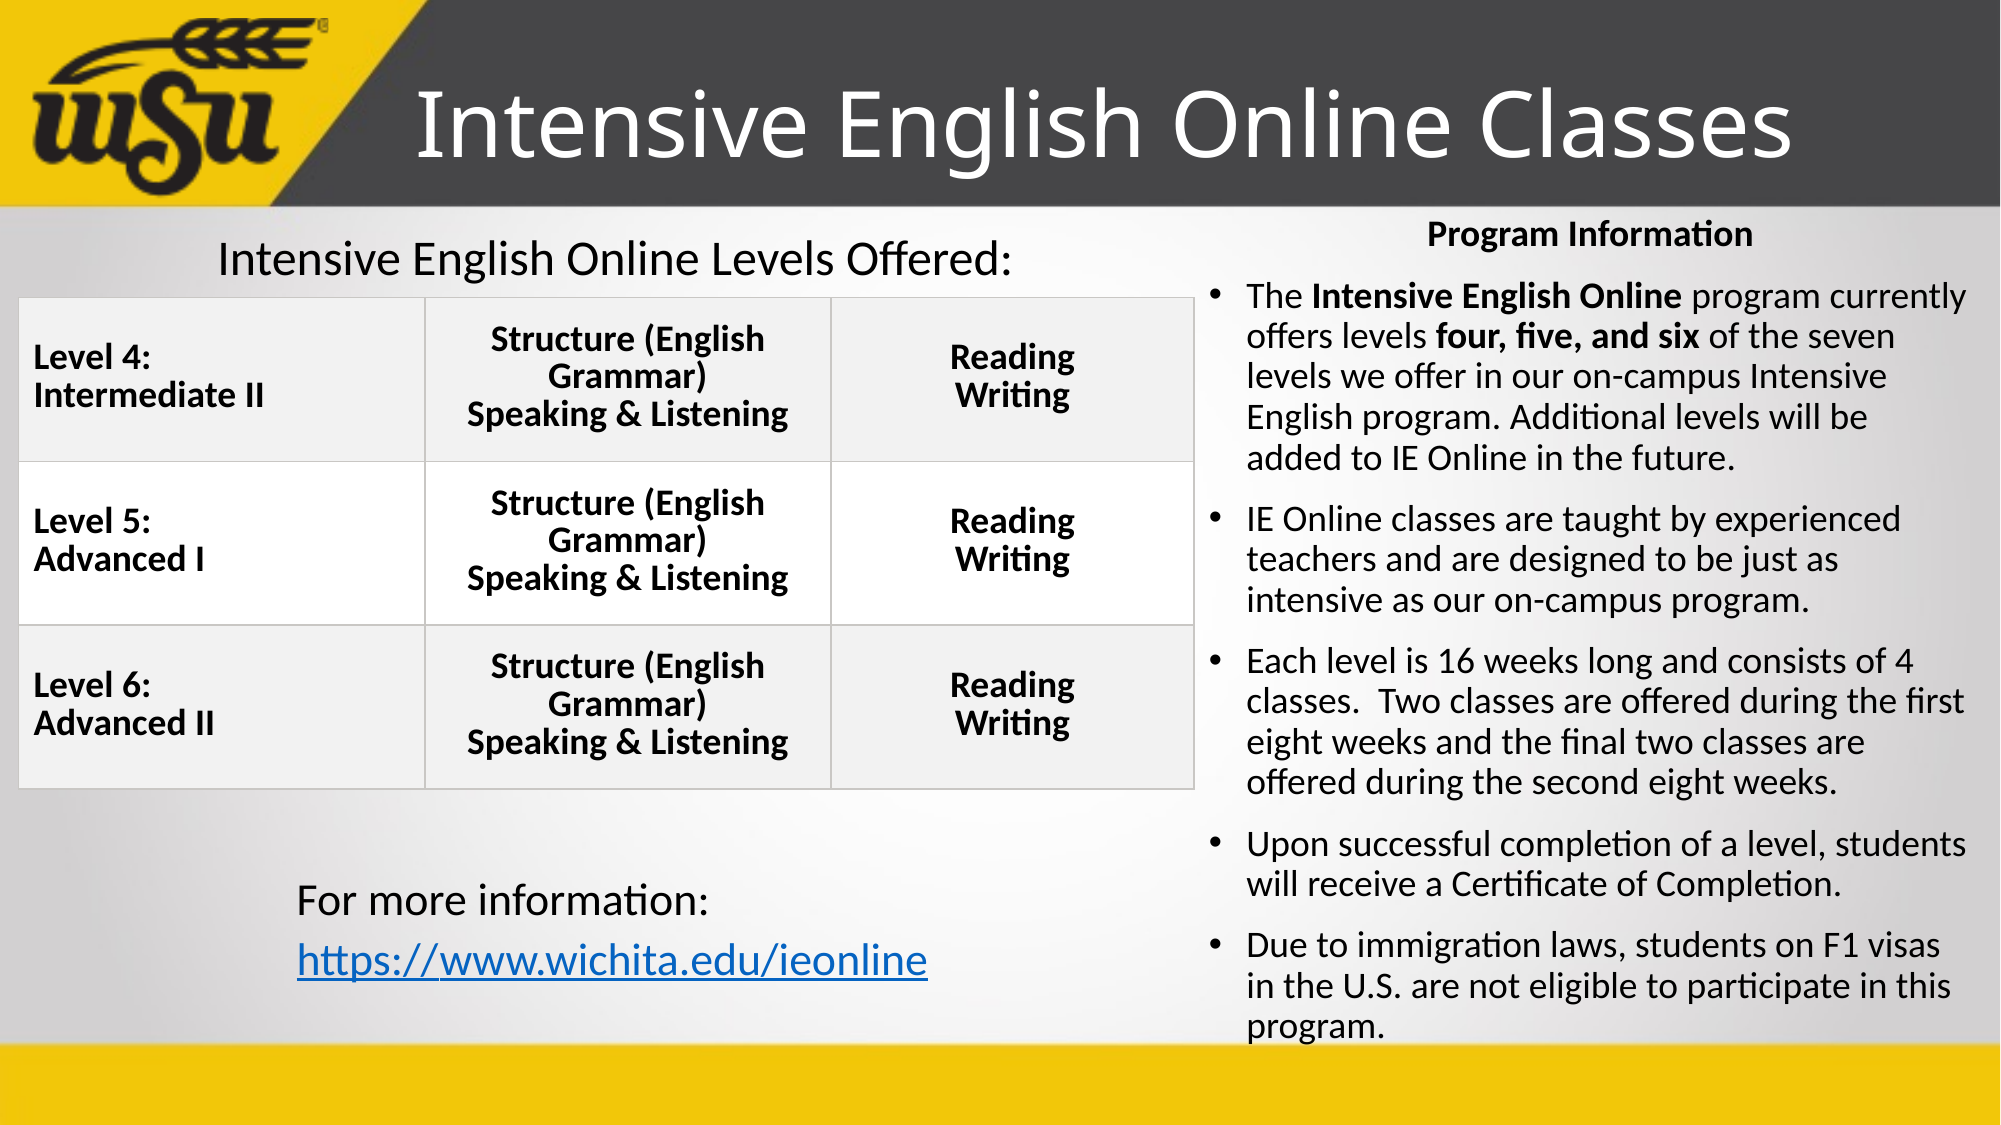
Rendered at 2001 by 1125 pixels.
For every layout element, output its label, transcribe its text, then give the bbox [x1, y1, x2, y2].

table_header Structure (English Grammar) Speaking & Listening [426, 298, 830, 461]
table_cell Reading Writing [832, 462, 1193, 624]
table_cell Level 6: Advanced II [19, 626, 424, 788]
title Intensive English Online Classes [400, 49, 2000, 207]
table_cell Reading Writing [832, 626, 1193, 788]
table_cell Structure (English Grammar) Speaking & Listening [426, 626, 830, 788]
list For more information: https://www.wichita.edu/ieonline [281, 822, 1058, 994]
table_header Reading Writing [832, 298, 1193, 461]
table_cell Level 5: Advanced I [19, 462, 424, 624]
table_cell Structure (English Grammar) Speaking & Listening [426, 462, 830, 624]
text_box Intensive English Online Levels Offered: [202, 217, 1054, 293]
table_header Level 4: Intermediate II [19, 298, 424, 461]
list Program Information The Intensive English Online program currently offers levels four, five, and six of the seven levels we offer in our on-campus Intensive English program. Additional levels will be added to IE Online in the future. IE Online classes are taught by experienced teachers and are designed to be just as intensive as our on-campus program. Each level is 16 weeks long and consists of 4 classes. Two classes are offered during the first eight weeks and the final two classes are offered during the second eight weeks. Upon successful completion of a level, students will receive a Certificate of Completion. Due to immigration laws, students on F1 visas in the U.S. are not eligible to participate in this program. [1193, 206, 1988, 1044]
